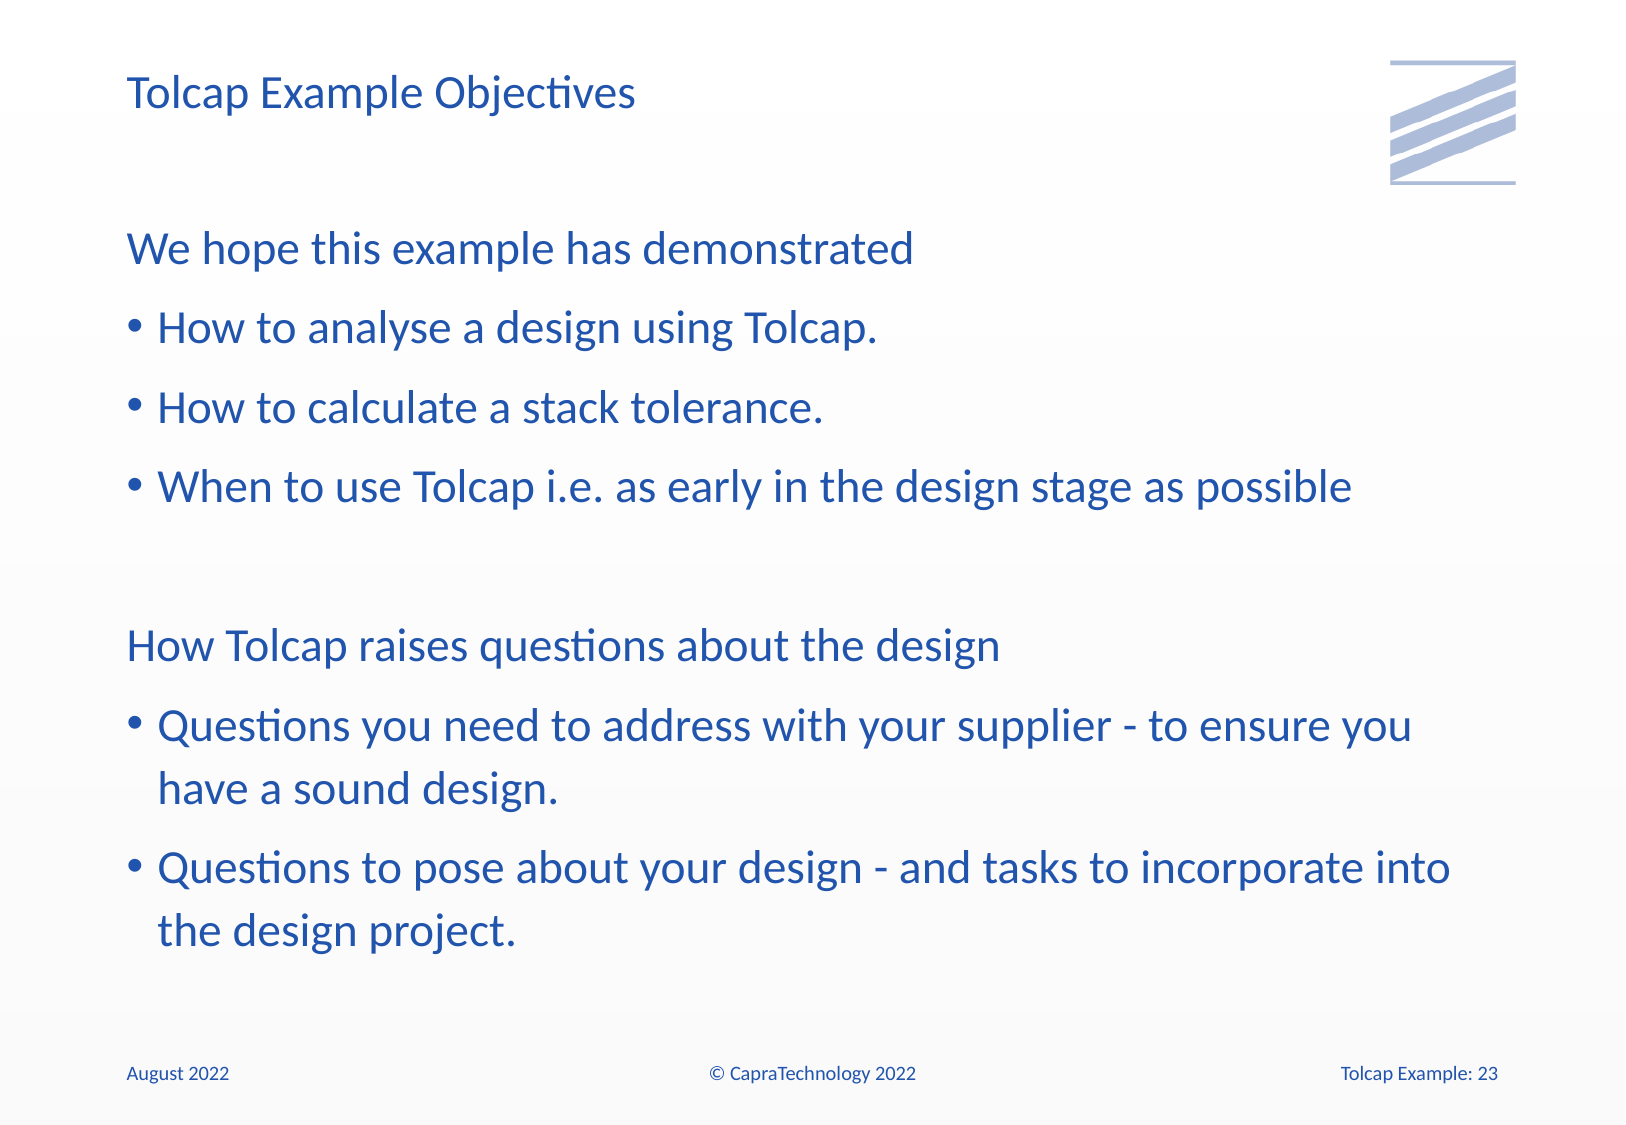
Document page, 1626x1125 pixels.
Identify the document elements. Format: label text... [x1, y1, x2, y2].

title Tolcap Example Objectives [111, 59, 1514, 185]
footer © CapraTechnology 2022 [538, 1042, 1087, 1103]
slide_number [111, 1042, 478, 1103]
slide_number Tolcap Example: 23 [1147, 1042, 1514, 1103]
list We hope this example has demonstrated How to analyse a design using Tolcap. How to calculate a stack tolerance. When to use Tolcap i.e. as early in the design stage as possible How Tolcap raises questions about the design Questions you need to address with your supplier - to ensure you have a sound design. Questions to pose about your design - and tasks to incorporate into the design project. [111, 203, 1514, 1014]
